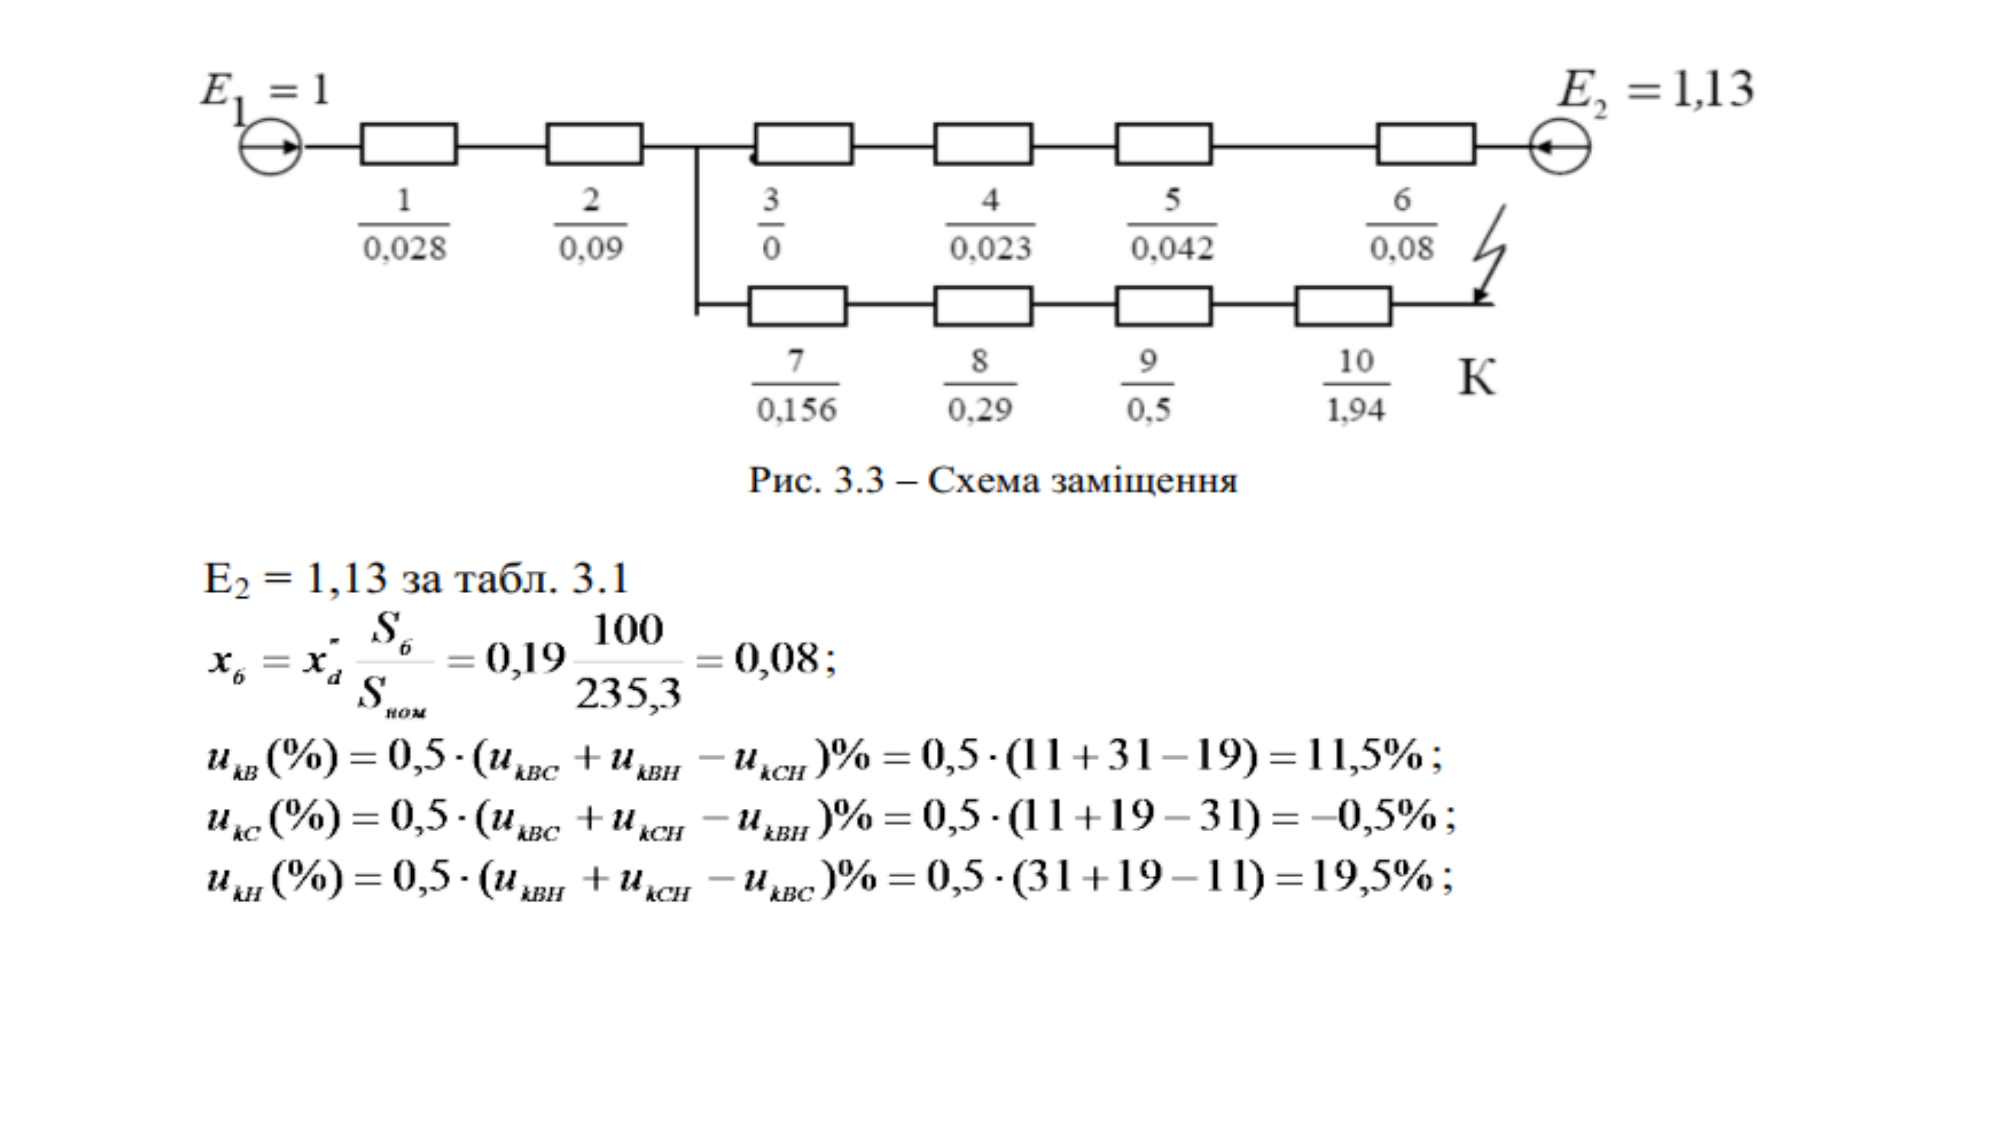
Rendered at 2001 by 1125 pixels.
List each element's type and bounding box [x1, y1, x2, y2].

list [41, 39, 1848, 916]
